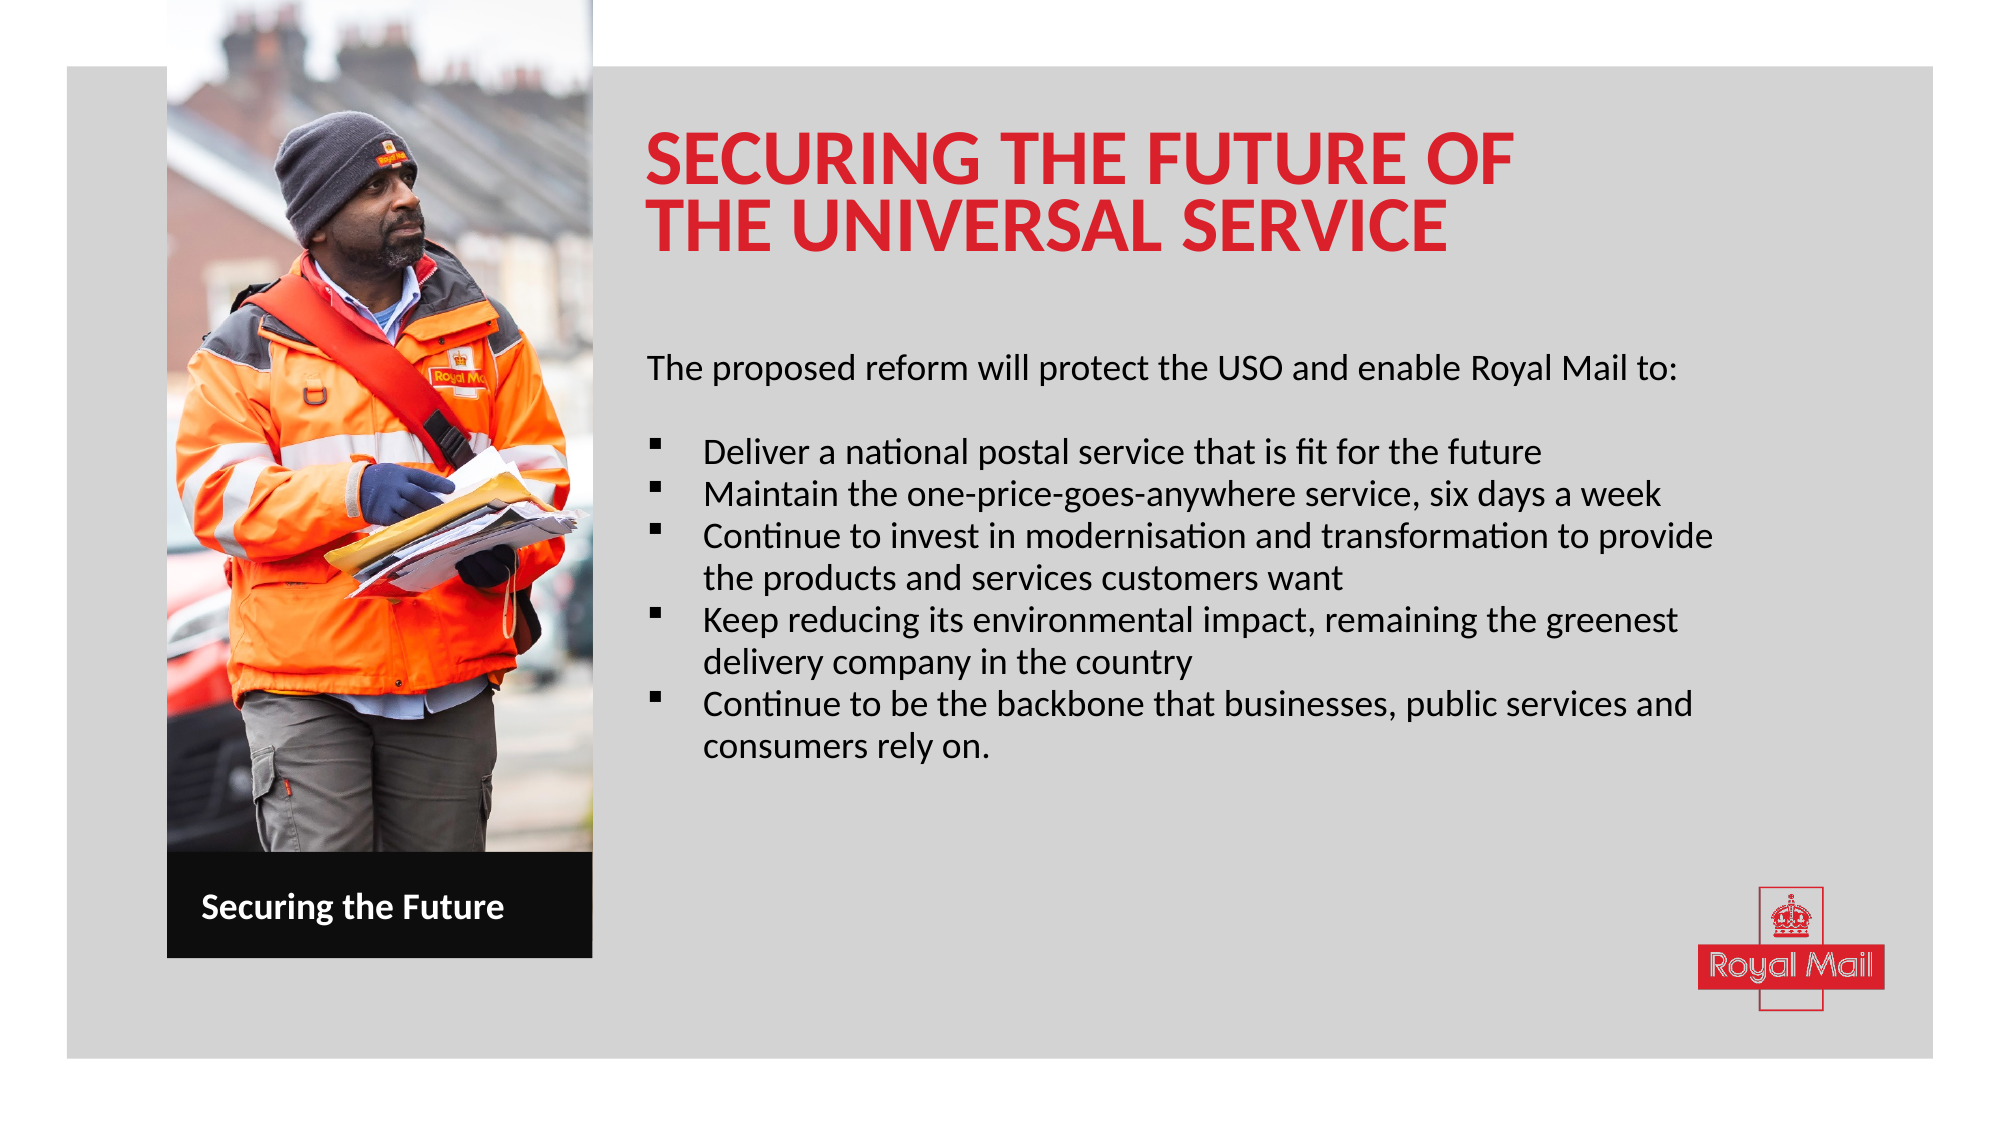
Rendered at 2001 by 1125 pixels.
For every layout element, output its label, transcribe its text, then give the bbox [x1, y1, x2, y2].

list The proposed reform will protect the USO and enable Royal Mail to: Deliver a national postal service that is fit for the future Maintain the one-price-goes-anywhere service, six days a week Continue to invest in modernisation and transformation to provide the products and services customers want Keep reducing its environmental impact, remaining the greenest delivery company in the country Continue to be the backbone that businesses, public services and consumers rely on. [646, 345, 1773, 941]
picture [167, 0, 593, 851]
list SECURING THE FUTURE OF THE UNIVERSAL SERVICE [645, 132, 1627, 256]
picture [1648, 838, 1934, 1059]
